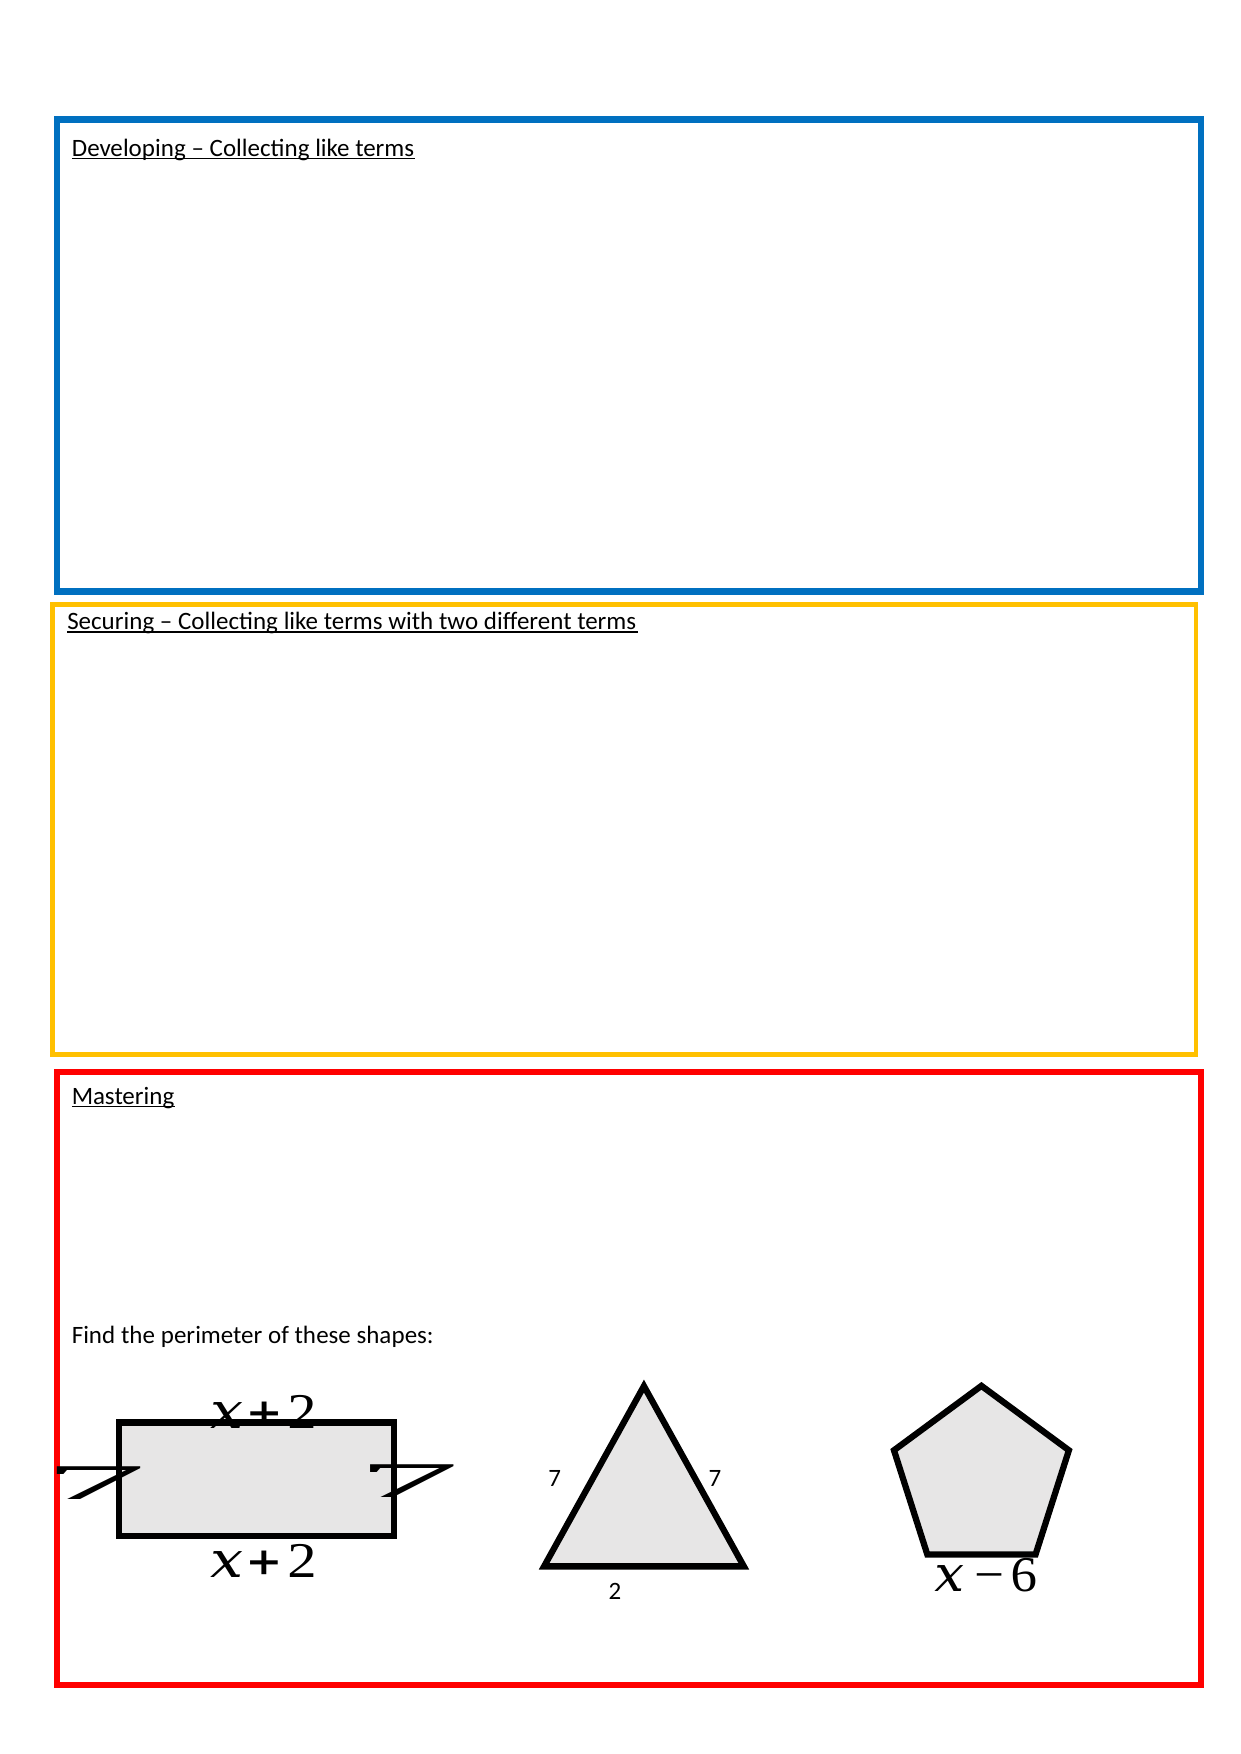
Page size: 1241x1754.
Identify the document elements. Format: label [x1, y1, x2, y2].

text_box [892, 1384, 1071, 1556]
text_box [542, 1383, 746, 1568]
text_box [118, 1422, 395, 1537]
